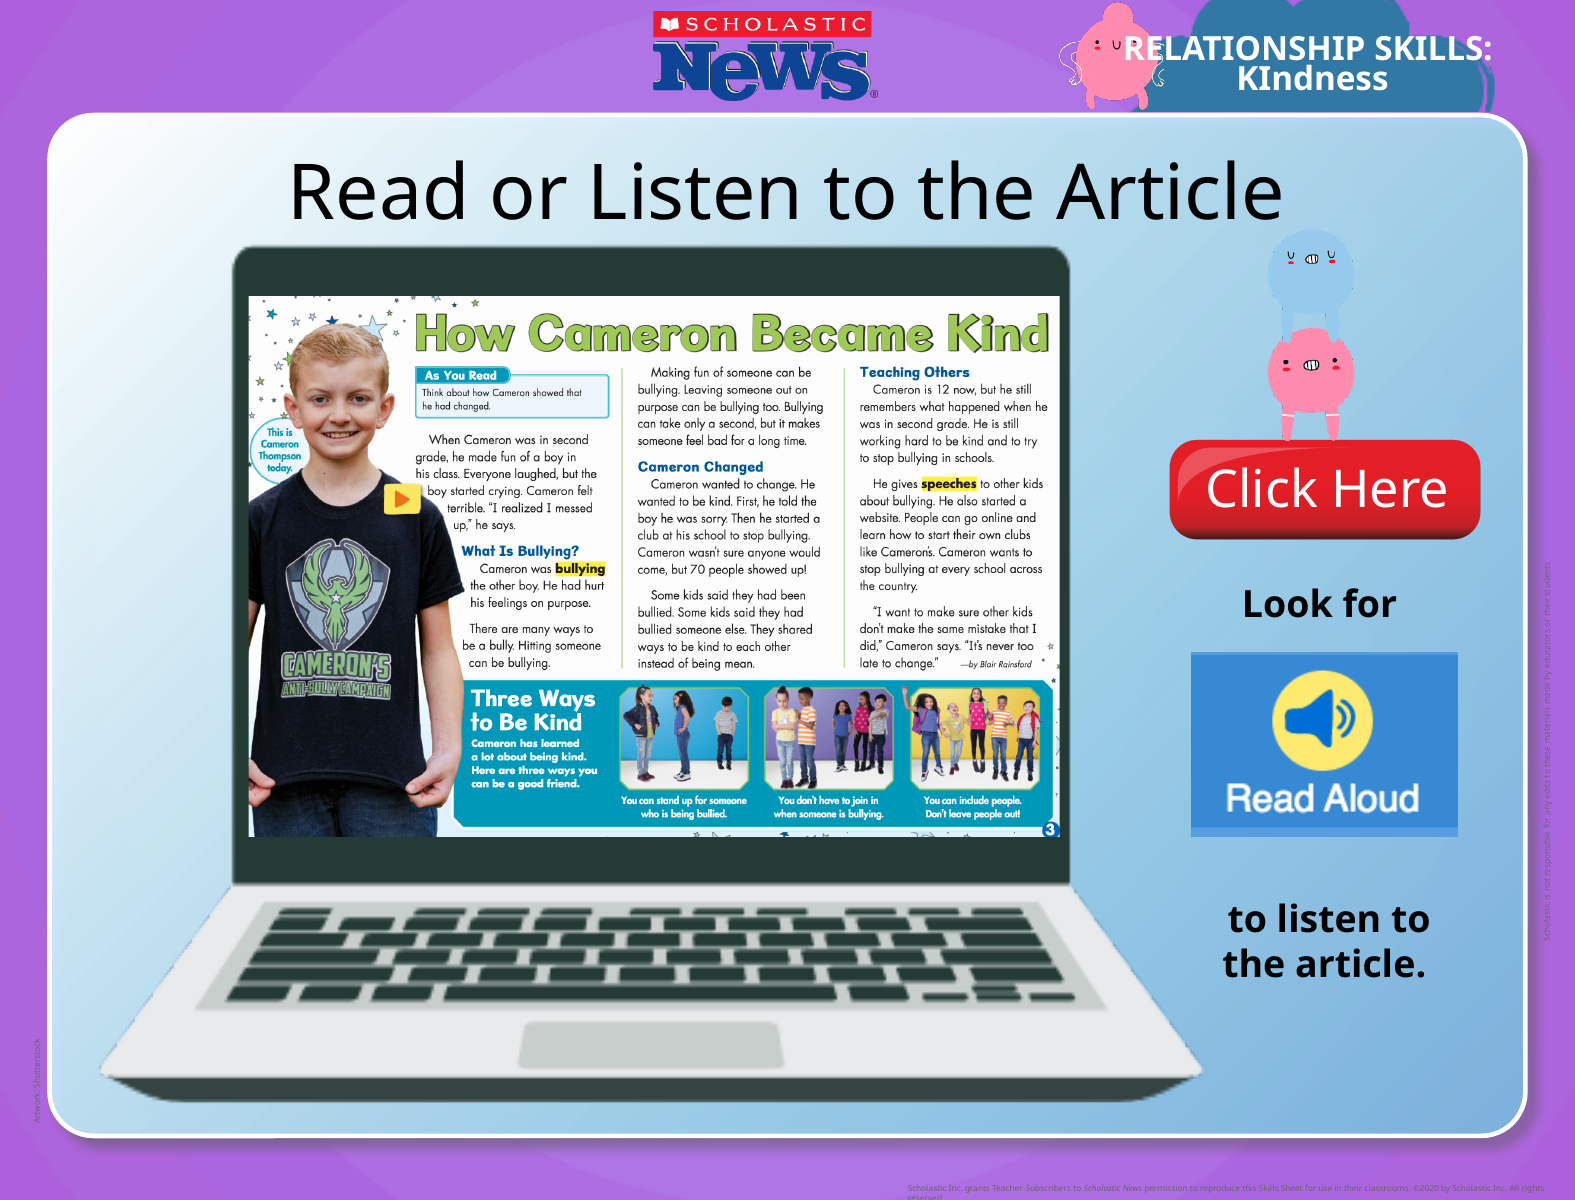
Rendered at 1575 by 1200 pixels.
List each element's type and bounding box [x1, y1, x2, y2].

text_box [1152, 410, 1493, 556]
picture [0, 0, 1575, 1200]
